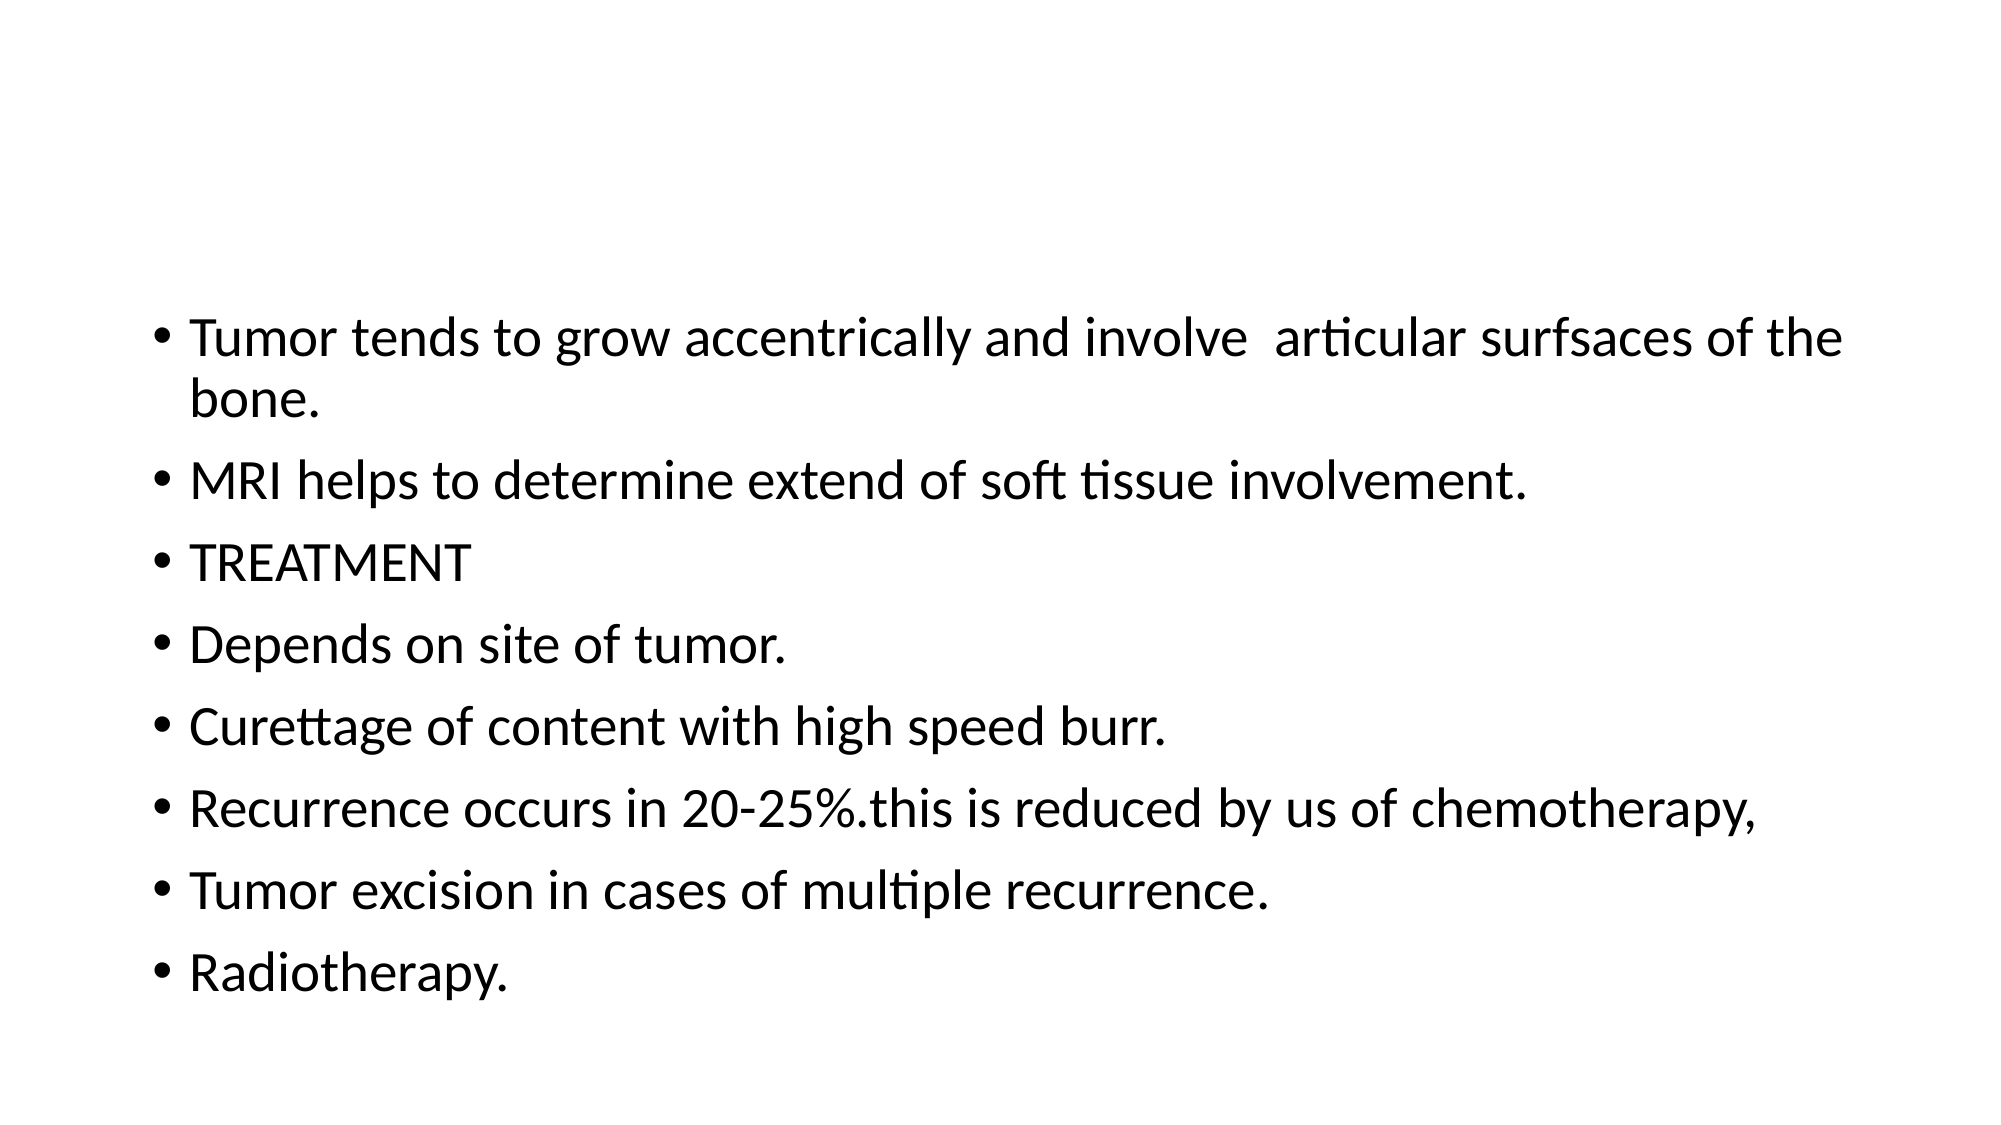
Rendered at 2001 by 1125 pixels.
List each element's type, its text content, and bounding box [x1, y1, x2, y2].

list Tumor tends to grow accentrically and involve articular surfsaces of the bone. MRI helps to determine extend of soft tissue involvement. TREATMENT Depends on site of tumor. Curettage of content with high speed burr. Recurrence occurs in 20-25%.this is reduced by us of chemotherapy, Tumor excision in cases of multiple recurrence. Radiotherapy. [137, 299, 1863, 1014]
